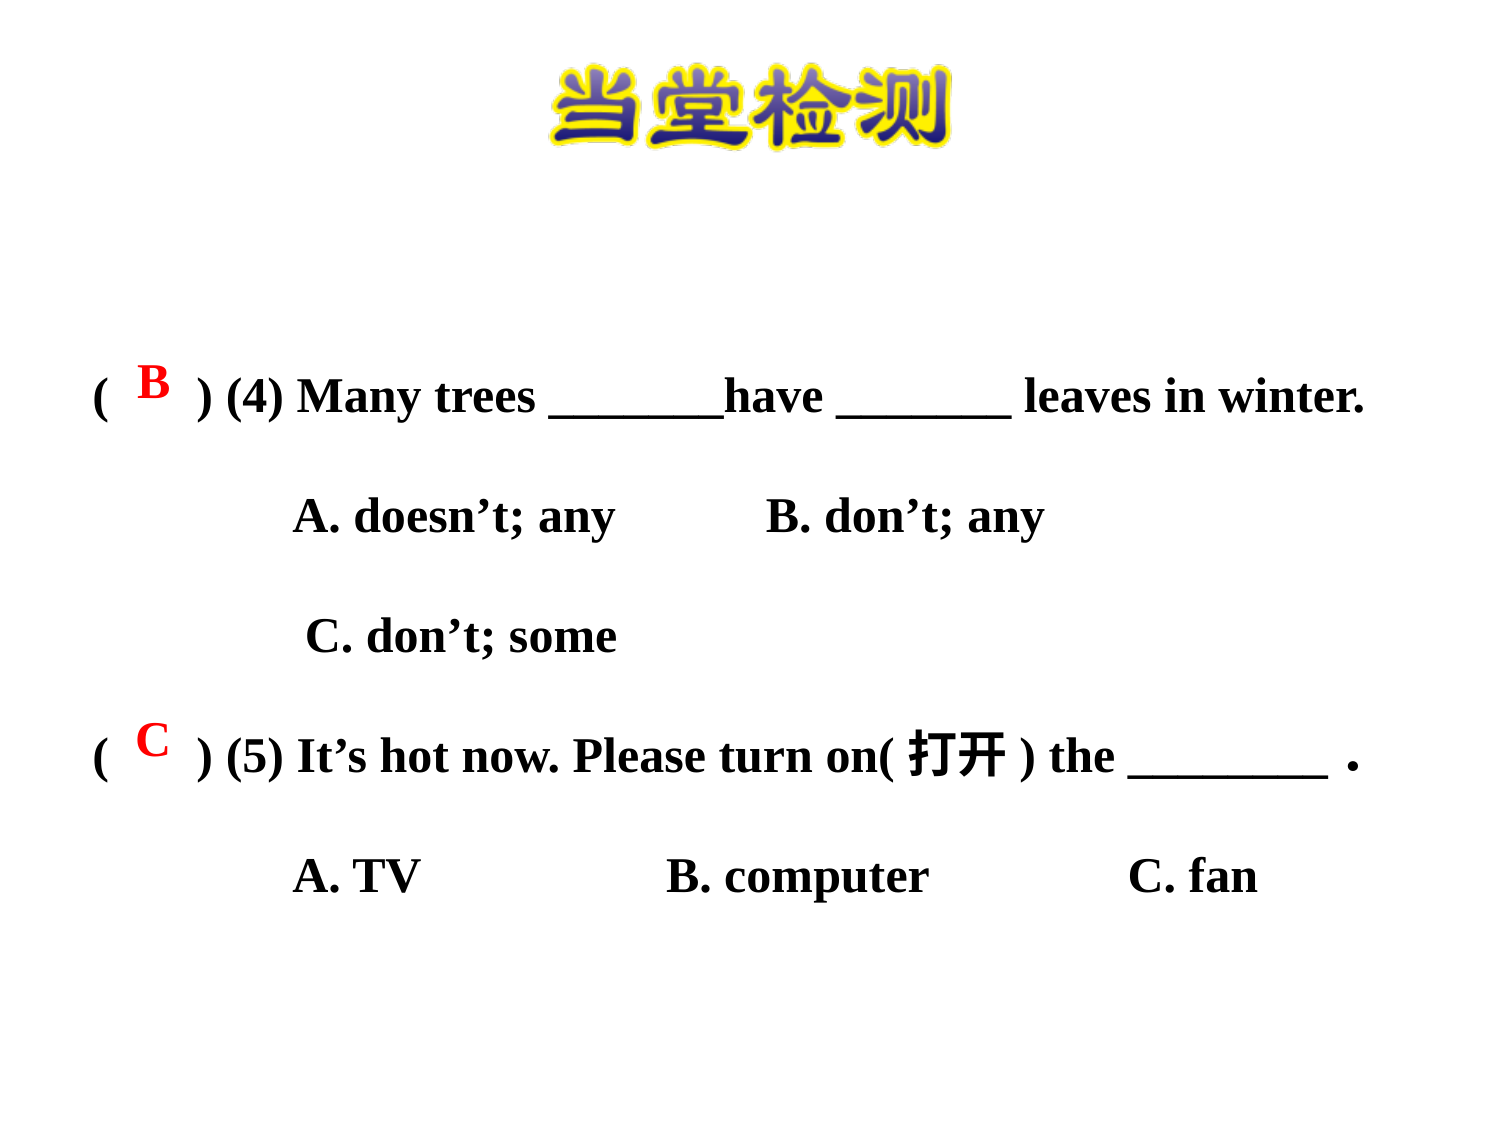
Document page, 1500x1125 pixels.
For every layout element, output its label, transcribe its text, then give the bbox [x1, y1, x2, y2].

text_box B [122, 340, 210, 416]
picture [538, 57, 964, 157]
text_box ( ) (4) Many trees _______have _______ leaves in winter. A. doesn’t; any B. don’t; any C. don’t; some ( ) (5) It’s hot now. Please turn on(打开) the ________． A. TV B. computer C. fan [77, 294, 1439, 1030]
text_box C [120, 698, 208, 774]
